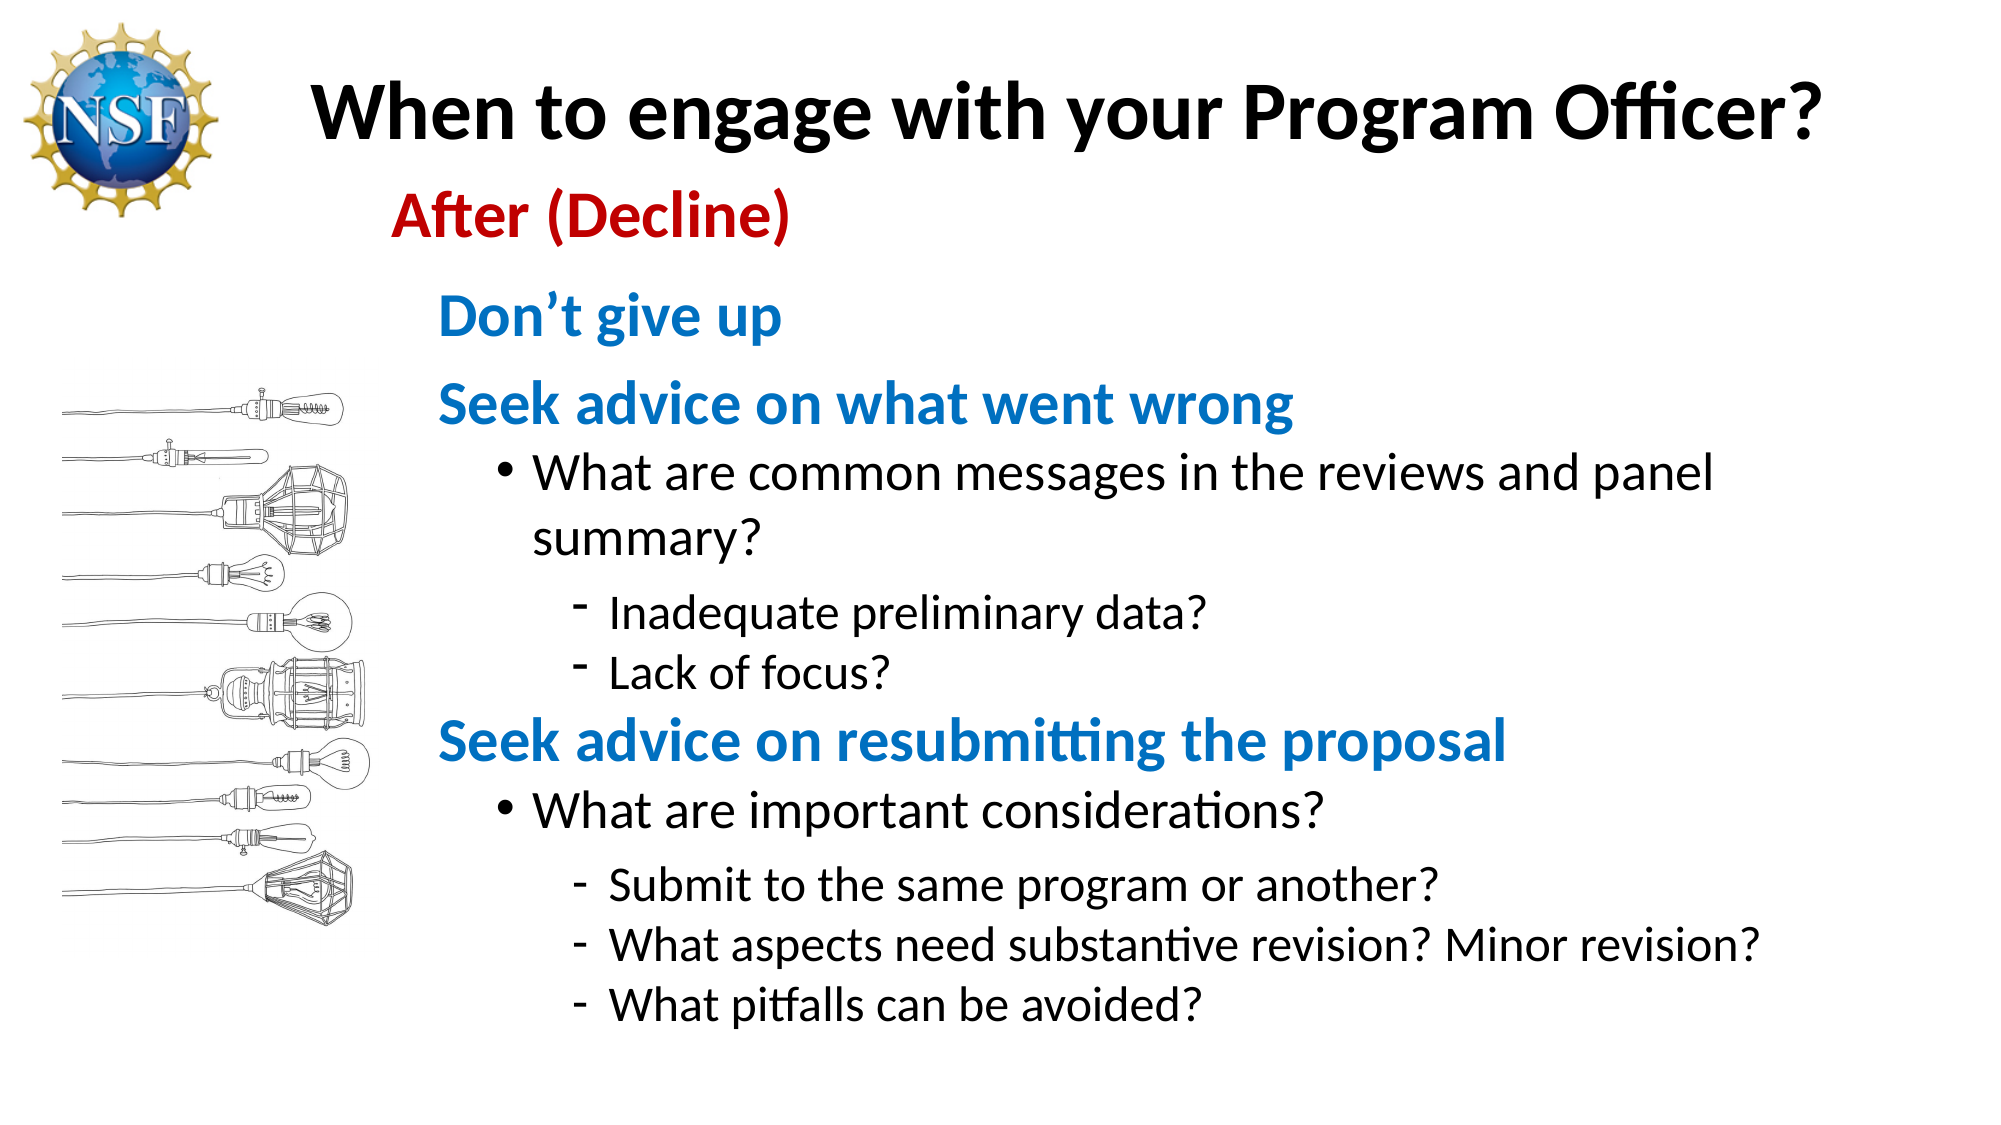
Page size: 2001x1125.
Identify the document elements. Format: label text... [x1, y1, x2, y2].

list Don’t give up Seek advice on what went wrong What are common messages in the reviews and panel summary? Inadequate preliminary data? Lack of focus? Seek advice on resubmitting the proposal What are important considerations? Submit to the same program or another? What aspects need substantive revision? Minor revision? What pitfalls can be avoided? [348, 266, 1889, 1090]
picture [0, 357, 521, 958]
picture [21, 19, 221, 220]
text_box After (Decline) [376, 163, 809, 258]
text_box When to engage with your Program Officer? [184, 0, 1953, 218]
